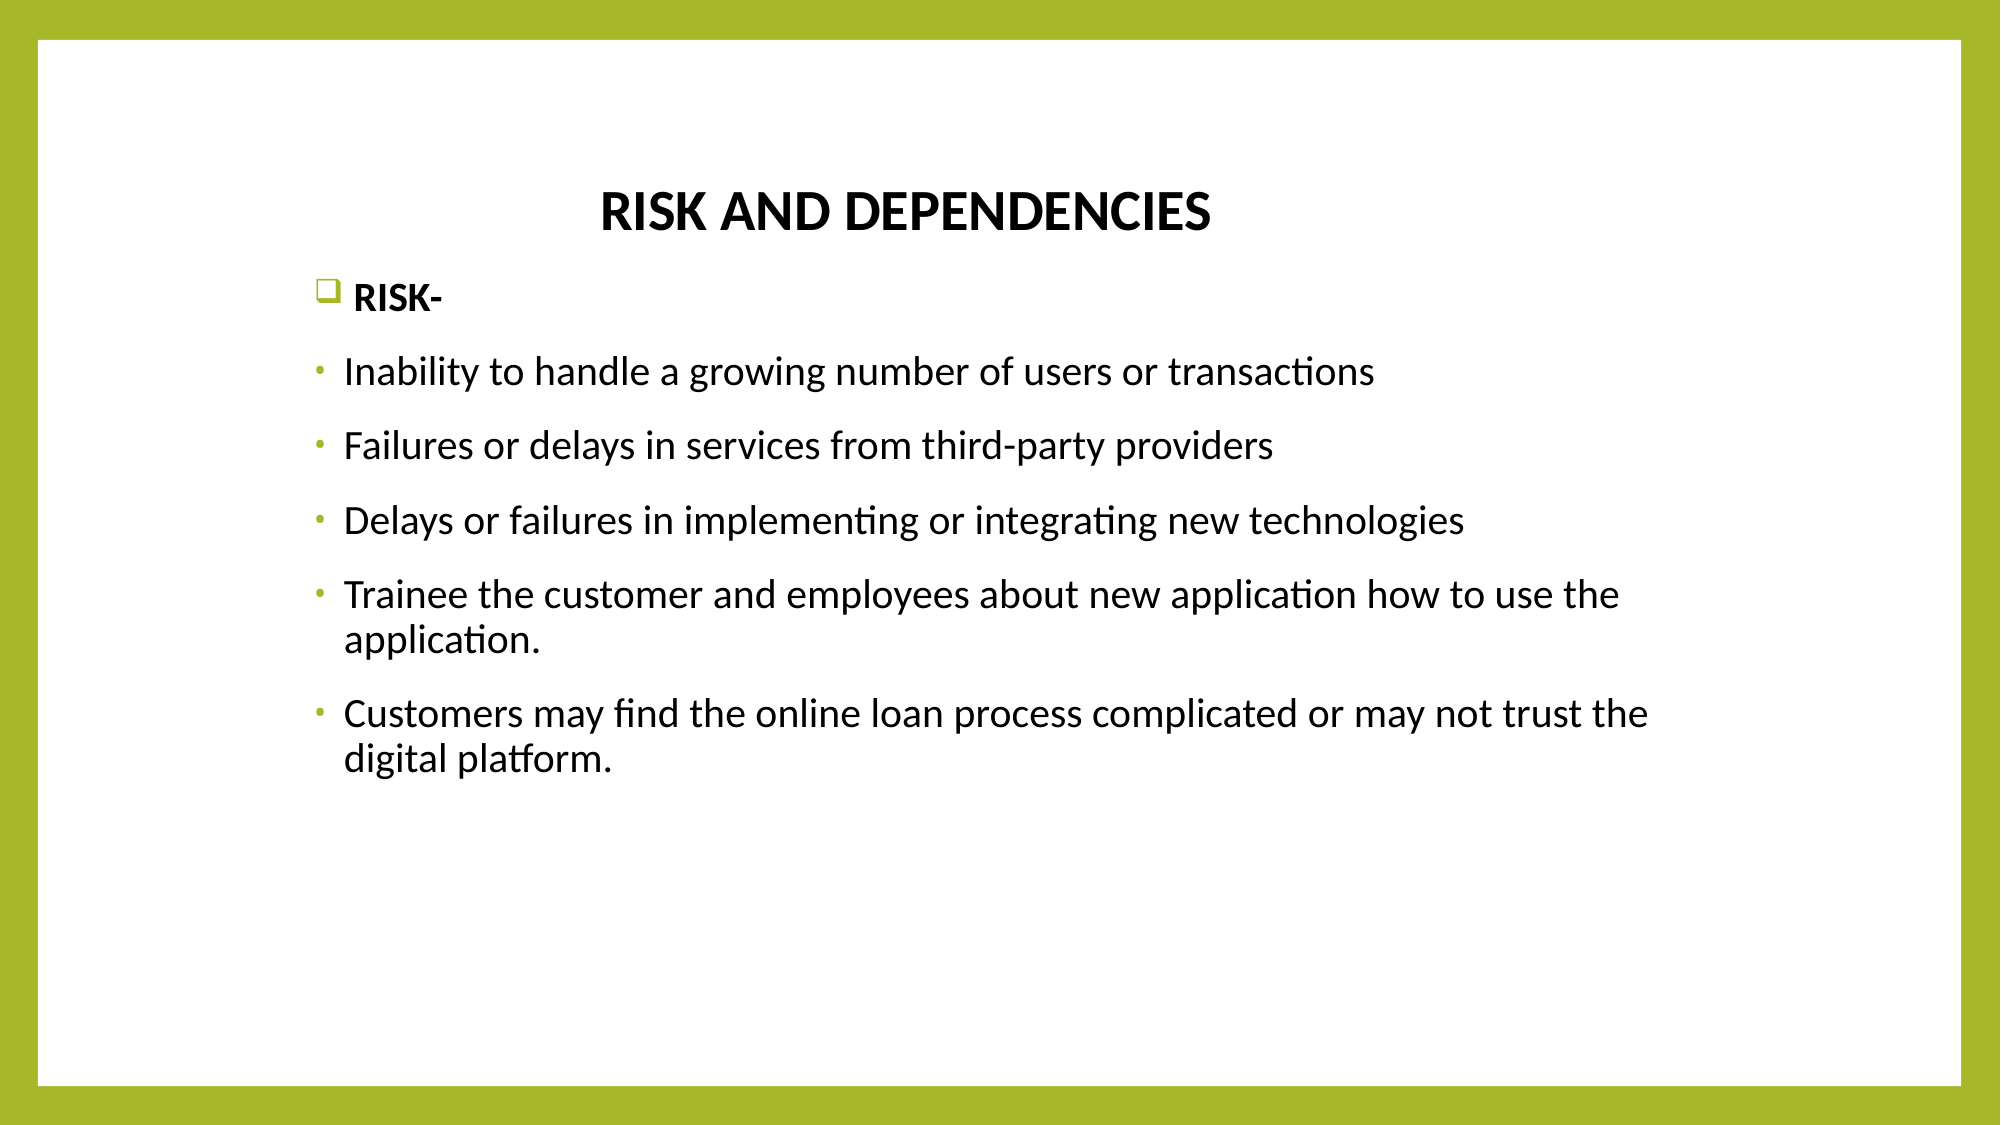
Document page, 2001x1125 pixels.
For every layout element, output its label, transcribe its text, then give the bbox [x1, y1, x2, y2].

title RISK AND DEPENDENCIES [187, 99, 1808, 323]
list RISK- Inability to handle a growing number of users or transactions Failures or delays in services from third-party providers Delays or failures in implementing or integrating new technologies Trainee the customer and employees about new application how to use the application. Customers may find the online loan process complicated or may not trust the digital platform. [291, 268, 1682, 1000]
